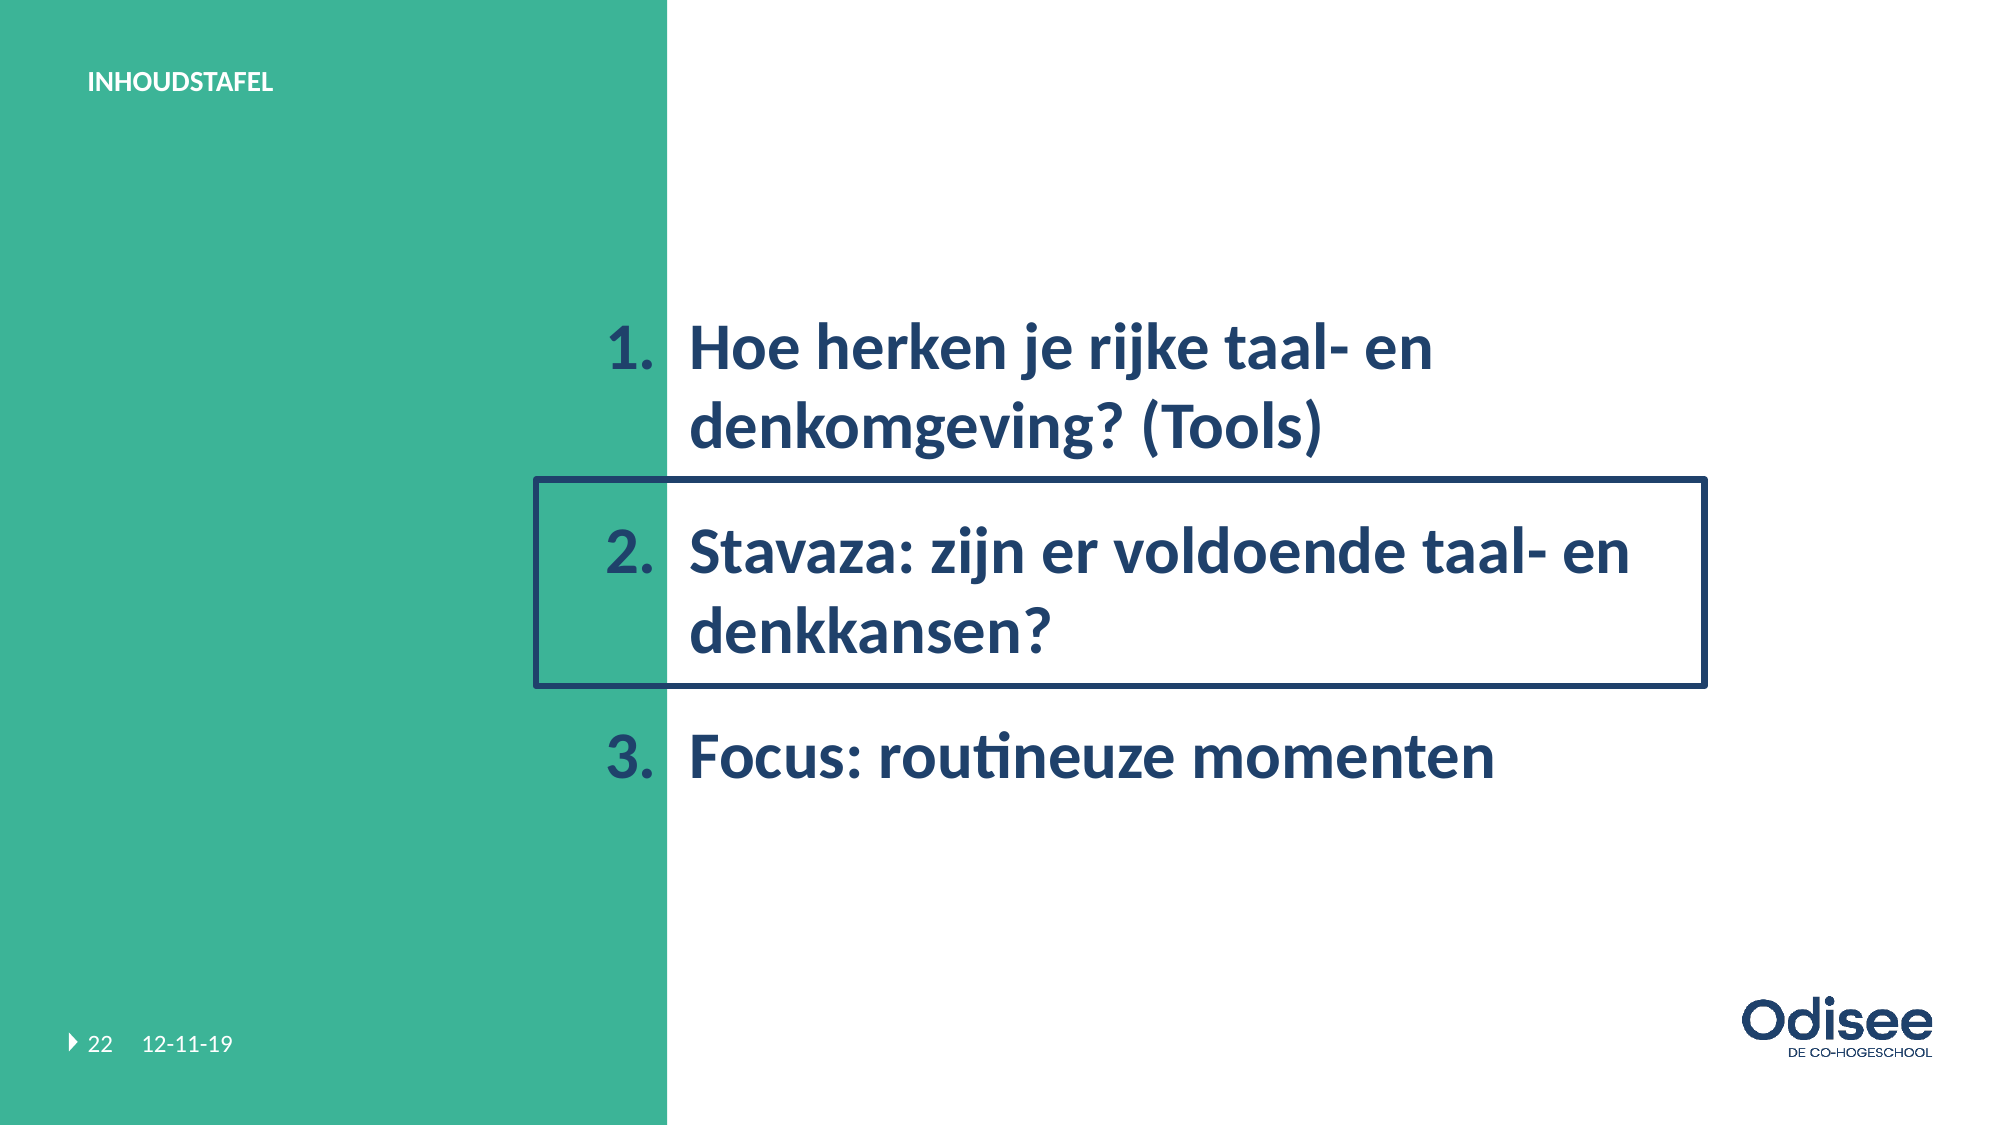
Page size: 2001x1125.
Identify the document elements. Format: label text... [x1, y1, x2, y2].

footer 12-11-19 [141, 1027, 817, 1088]
list Hoe herken je rijke taal- en denkomgeving? (Tools) Stavaza: zijn er voldoende taal- en denkkansen? Focus: routineuze momenten [604, 686, 1705, 811]
slide_number 22 [87, 1027, 135, 1088]
text_box [535, 479, 1705, 686]
picture [1742, 996, 1933, 1057]
list Hoe herken je rijke taal- en denkomgeving? (Tools) Stavaza: zijn er voldoende taal- en denkkansen? Focus: routineuze momenten [604, 303, 1705, 479]
